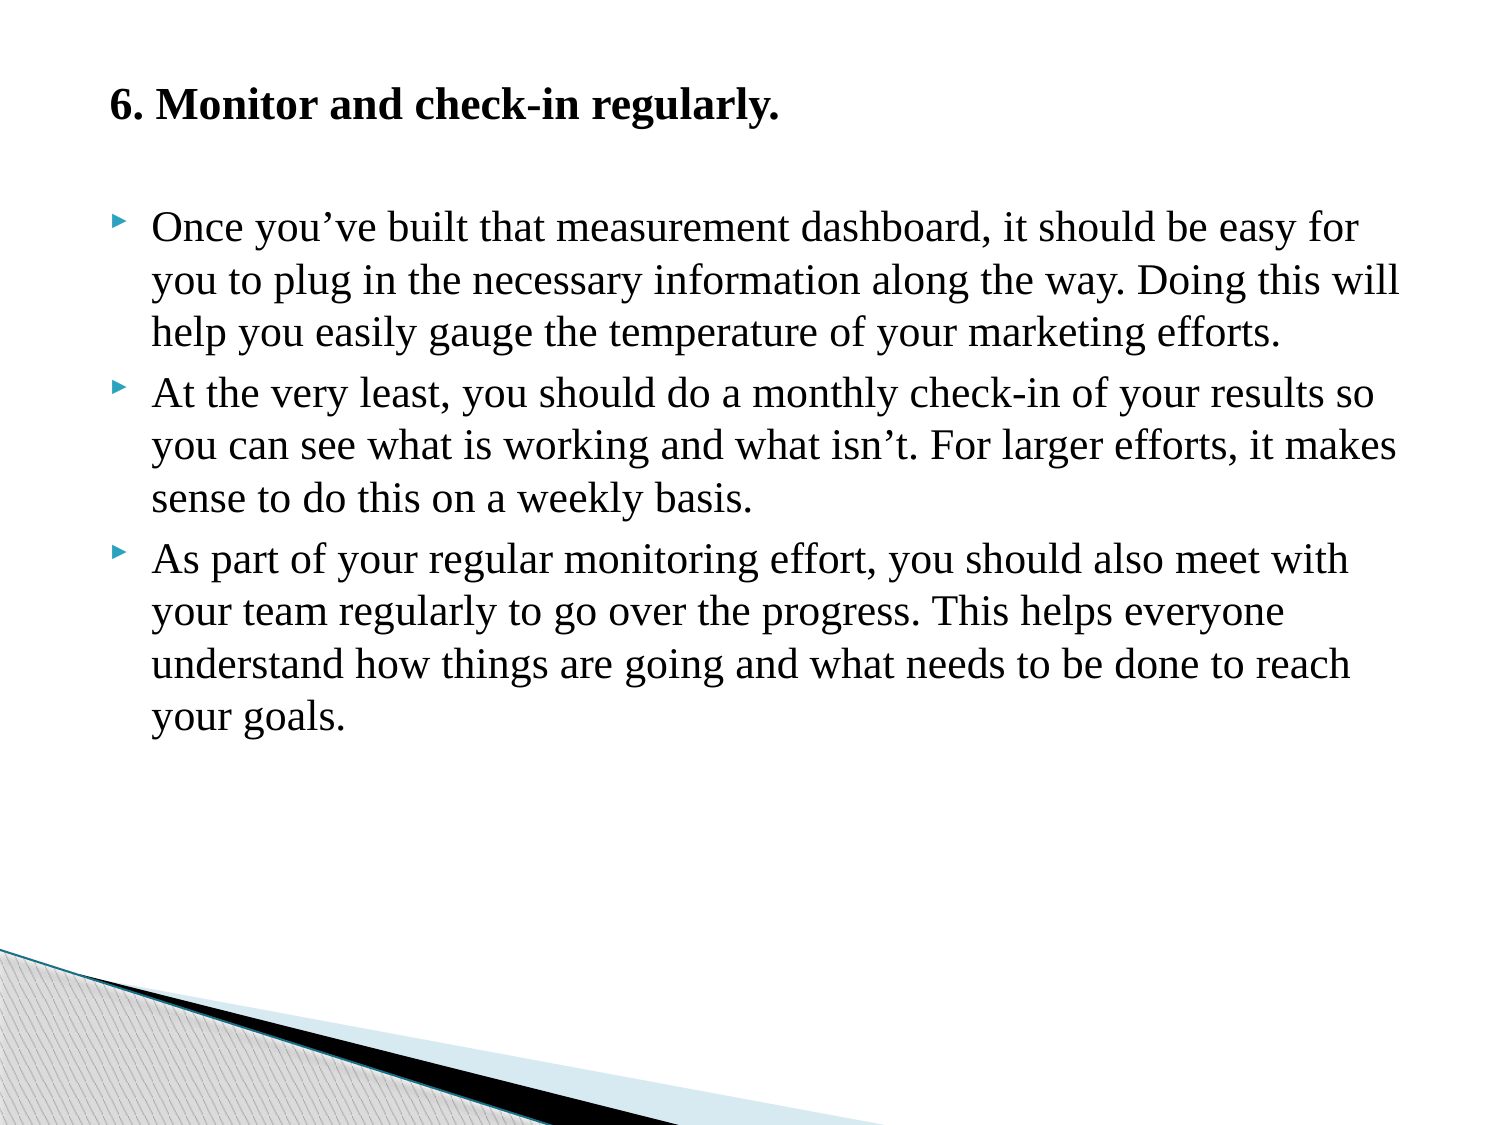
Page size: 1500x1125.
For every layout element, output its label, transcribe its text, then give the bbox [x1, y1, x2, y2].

list 6. Monitor and check-in regularly. Once you’ve built that measurement dashboard, it should be easy for you to plug in the necessary information along the way. Doing this will help you easily gauge the temperature of your marketing efforts. At the very least, you should do a monthly check-in of your results so you can see what is working and what isn’t. For larger efforts, it makes sense to do this on a weekly basis. As part of your regular monitoring effort, you should also meet with your team regularly to go over the progress. This helps everyone understand how things are going and what needs to be done to reach your goals. [76, 66, 1427, 941]
